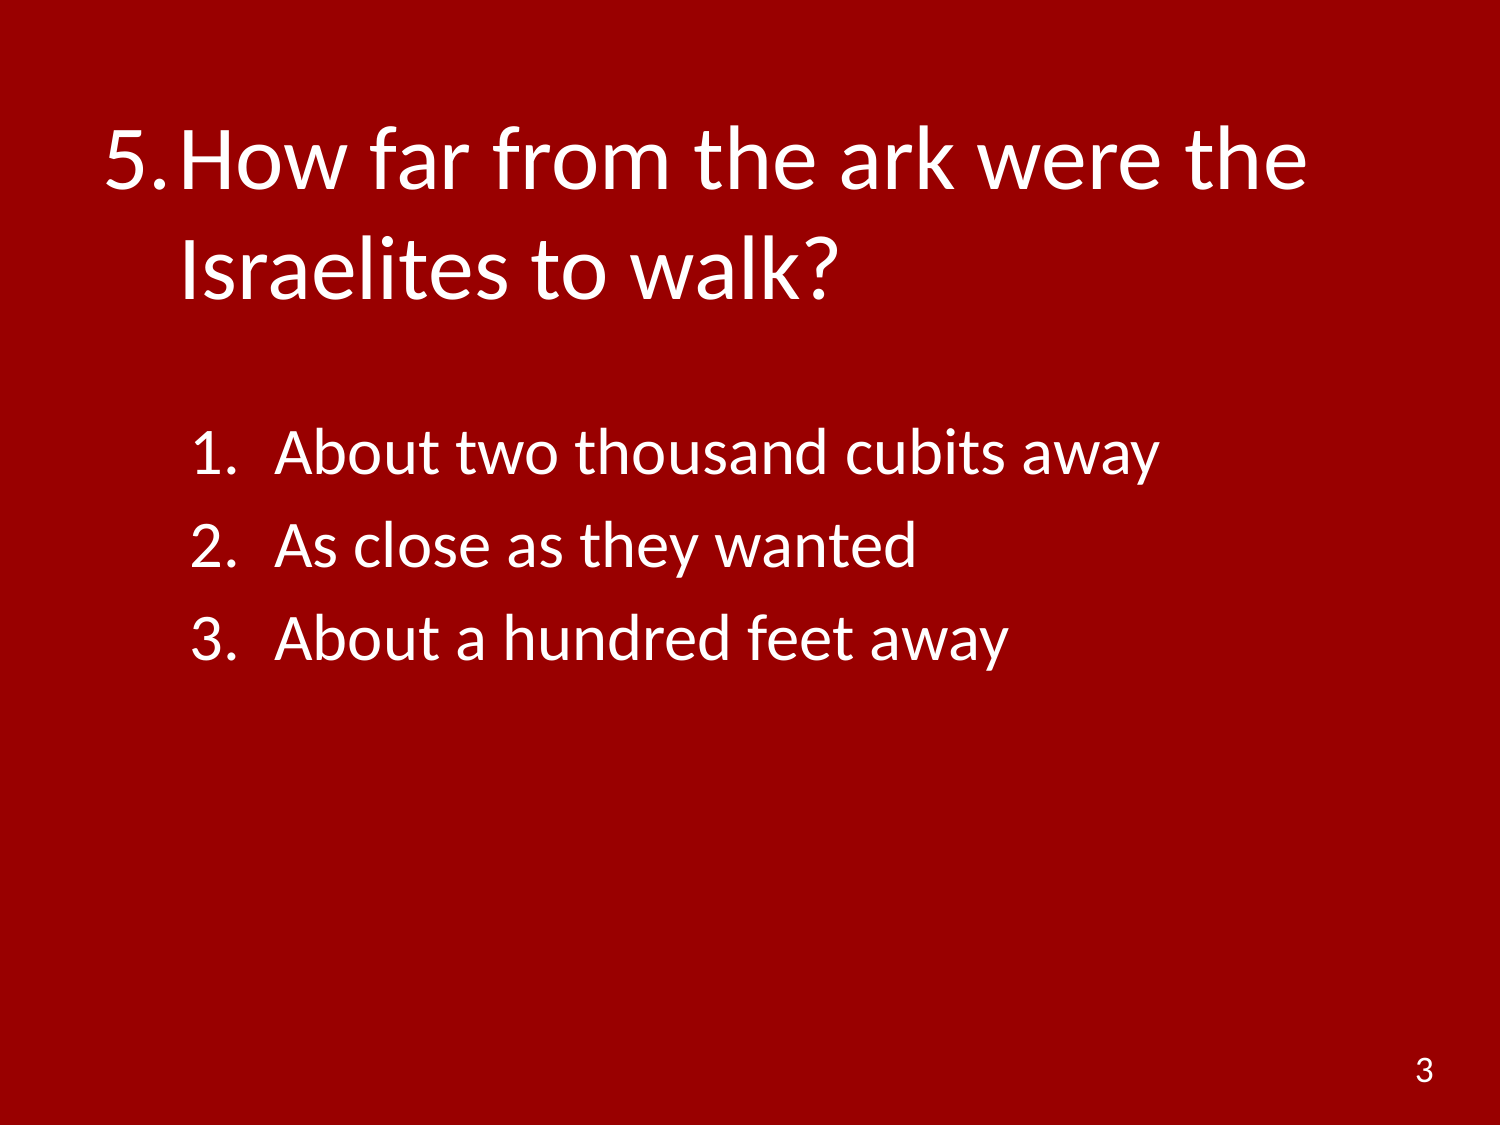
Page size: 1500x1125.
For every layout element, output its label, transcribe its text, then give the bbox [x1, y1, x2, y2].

text_box 3 [1400, 1037, 1438, 1098]
title 5. How far from the ark were the Israelites to walk? [87, 87, 1425, 329]
subtitle About two thousand cubits away As close as they wanted About a hundred feet away [174, 399, 1375, 800]
